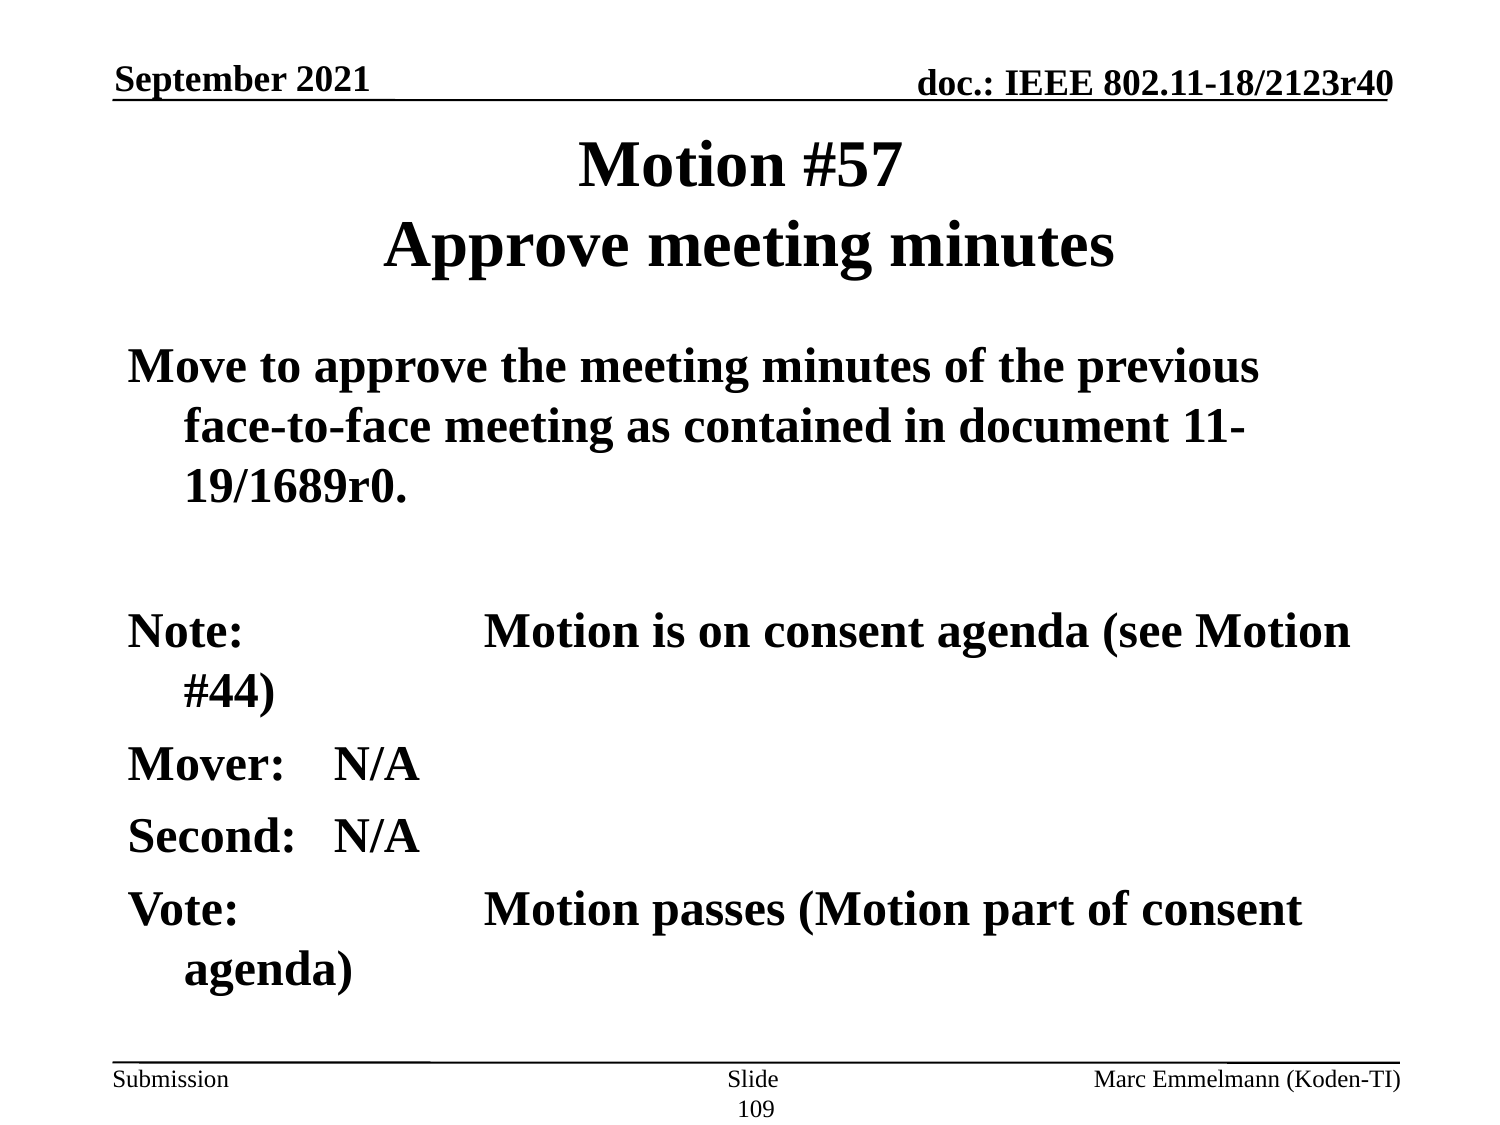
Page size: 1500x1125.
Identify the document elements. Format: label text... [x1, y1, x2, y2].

list Move to approve the meeting minutes of the previous face-to-face meeting as contained in document 11-19/1689r0. Note: Motion is on consent agenda (see Motion #44) Mover: N/A Second: N/A Vote: Motion passes (Motion part of consent agenda) [112, 324, 1388, 1000]
footer Marc Emmelmann (Koden-TI) [878, 1061, 1402, 1093]
title Motion #57 Approve meeting minutes [112, 112, 1388, 288]
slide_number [114, 54, 423, 100]
slide_number Slide 109 [712, 1061, 800, 1123]
